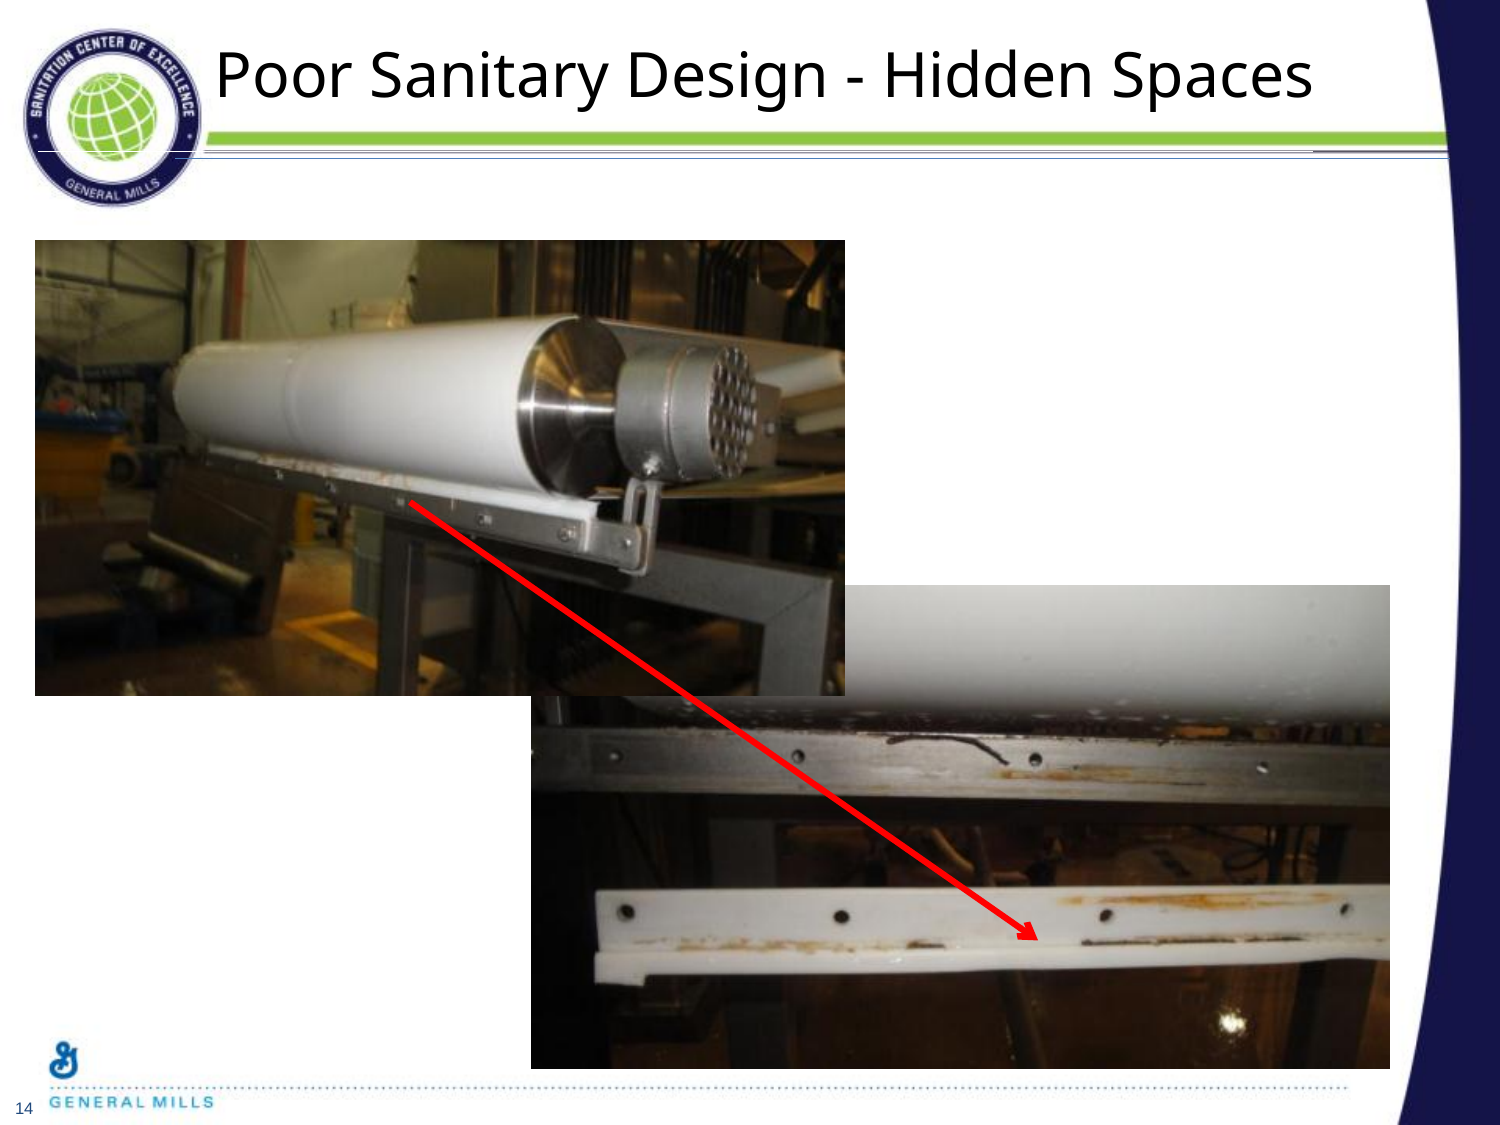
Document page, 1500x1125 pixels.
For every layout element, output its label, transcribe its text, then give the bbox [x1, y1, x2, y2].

picture [0, 0, 1500, 1125]
text_box [37, 15, 1450, 166]
text_box Poor Sanitary Design - Hidden Spaces [200, 27, 1500, 118]
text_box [409, 501, 1039, 941]
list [530, 585, 1390, 1069]
